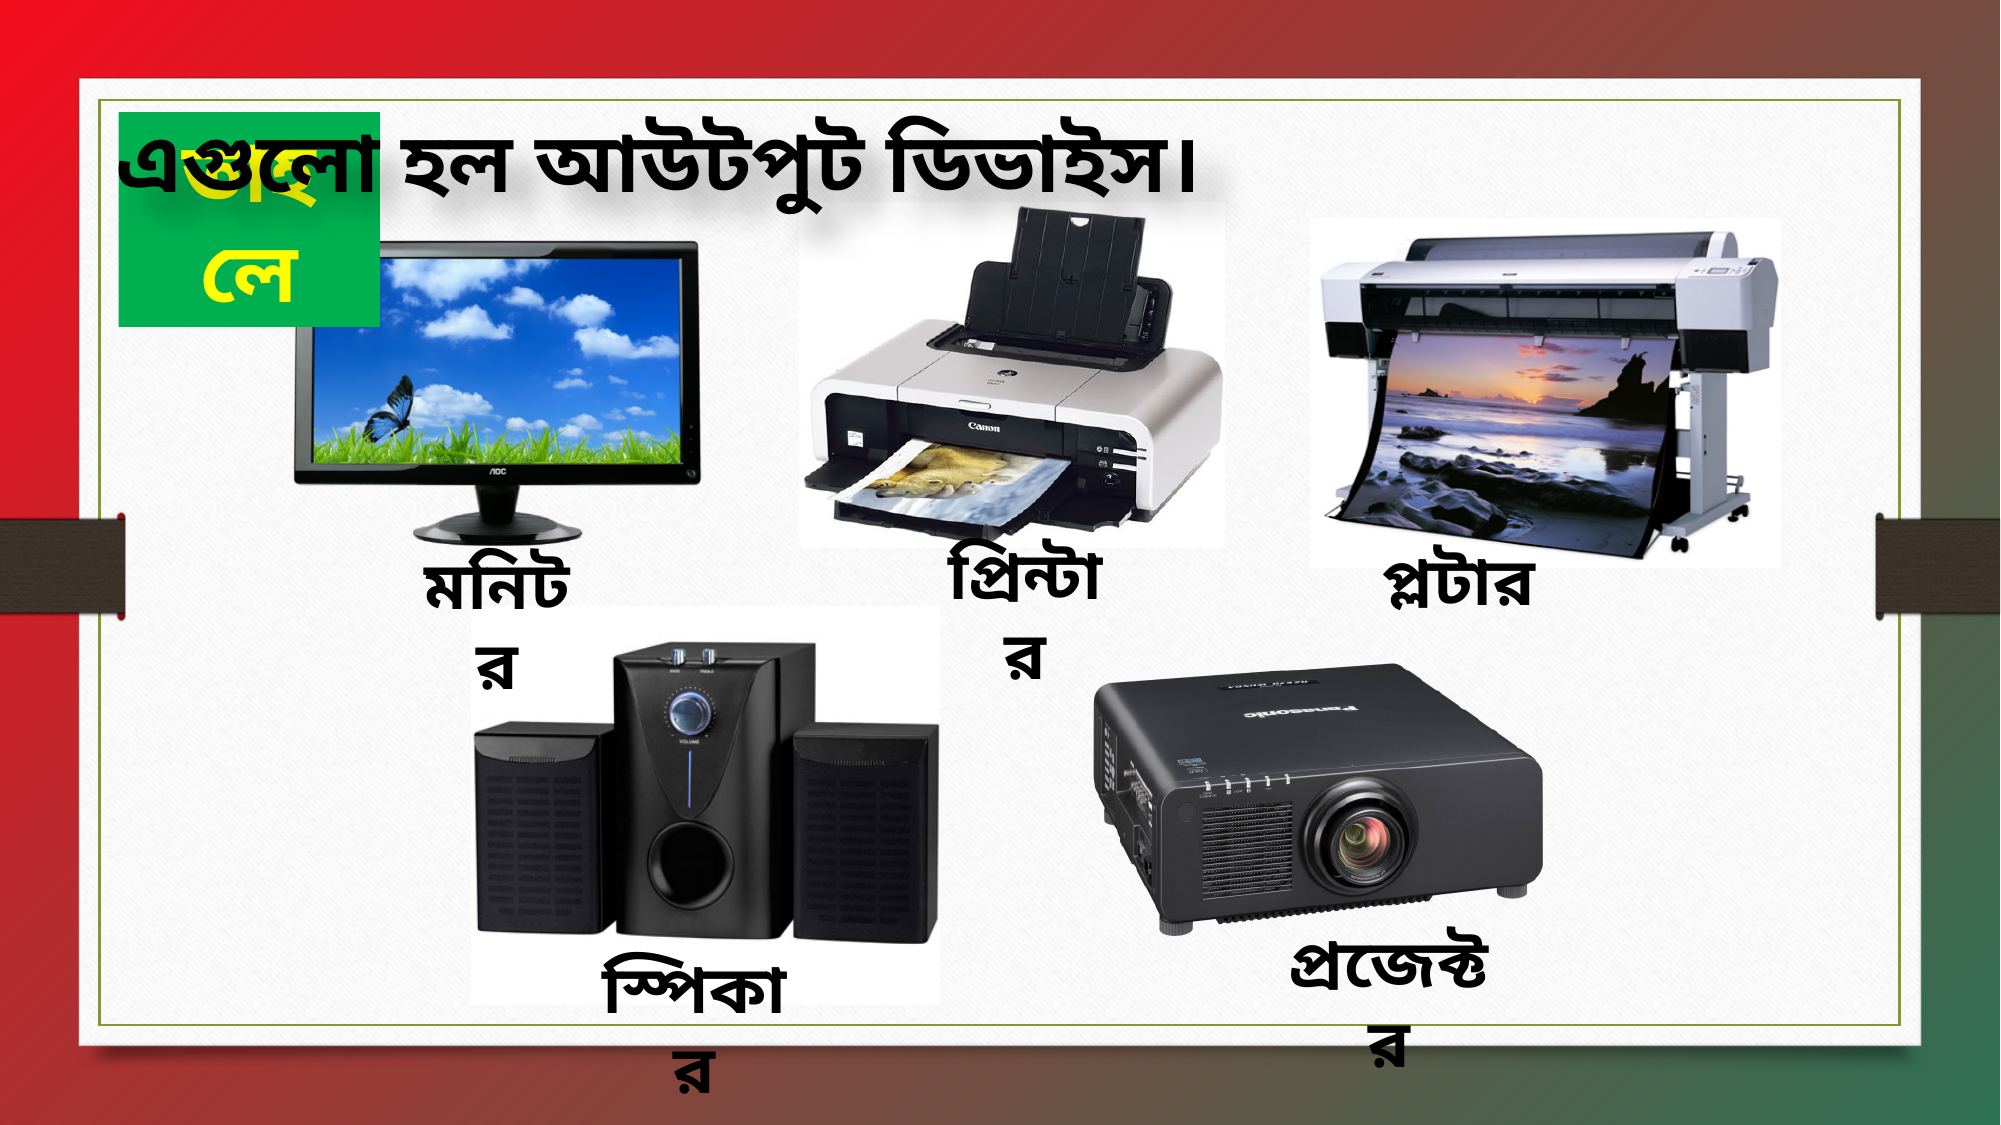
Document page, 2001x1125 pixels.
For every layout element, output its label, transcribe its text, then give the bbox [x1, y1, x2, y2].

text_box স্পিকার [586, 1006, 804, 1115]
text_box প্লটার [1363, 568, 1555, 626]
text_box তাহলে [118, 249, 281, 327]
text_box প্রিন্টার [930, 548, 1122, 701]
text_box এগুলো হল আউটপুট ডিভাইস। [101, 101, 1216, 217]
text_box প্রজেক্টর [1271, 945, 1508, 1089]
picture [0, 0, 2001, 1125]
text_box মনিটর [401, 551, 593, 711]
